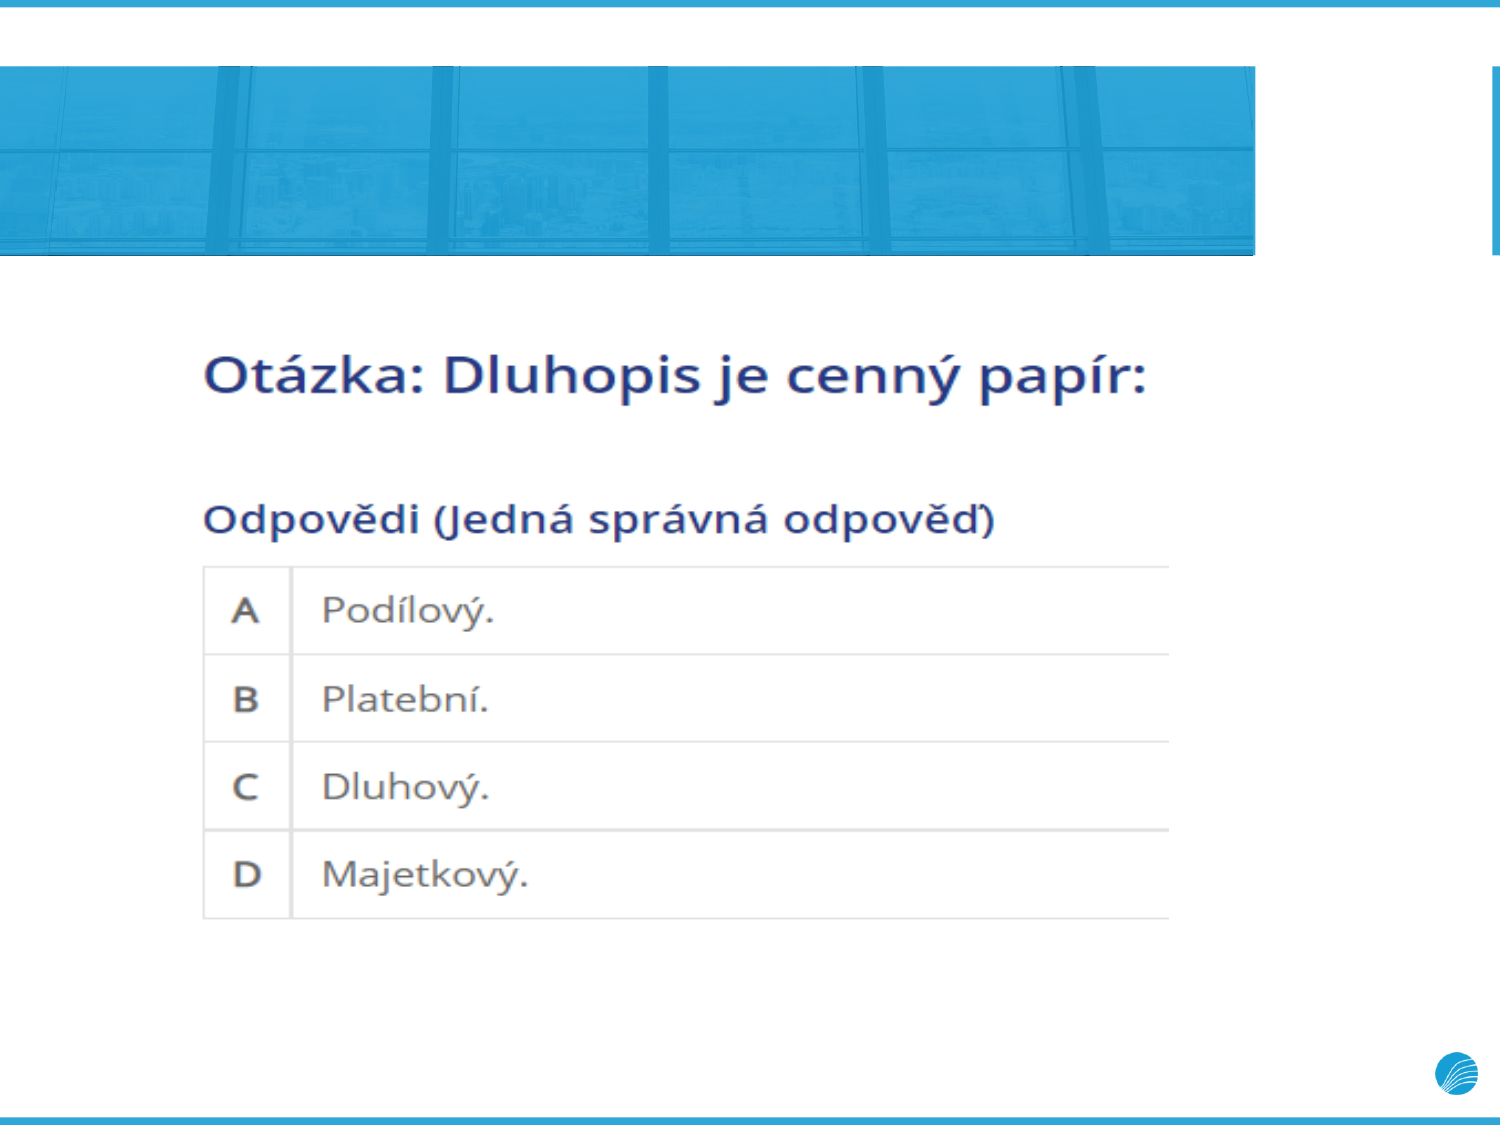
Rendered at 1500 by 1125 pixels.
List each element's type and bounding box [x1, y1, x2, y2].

picture [1435, 1052, 1478, 1095]
list [169, 325, 1170, 927]
